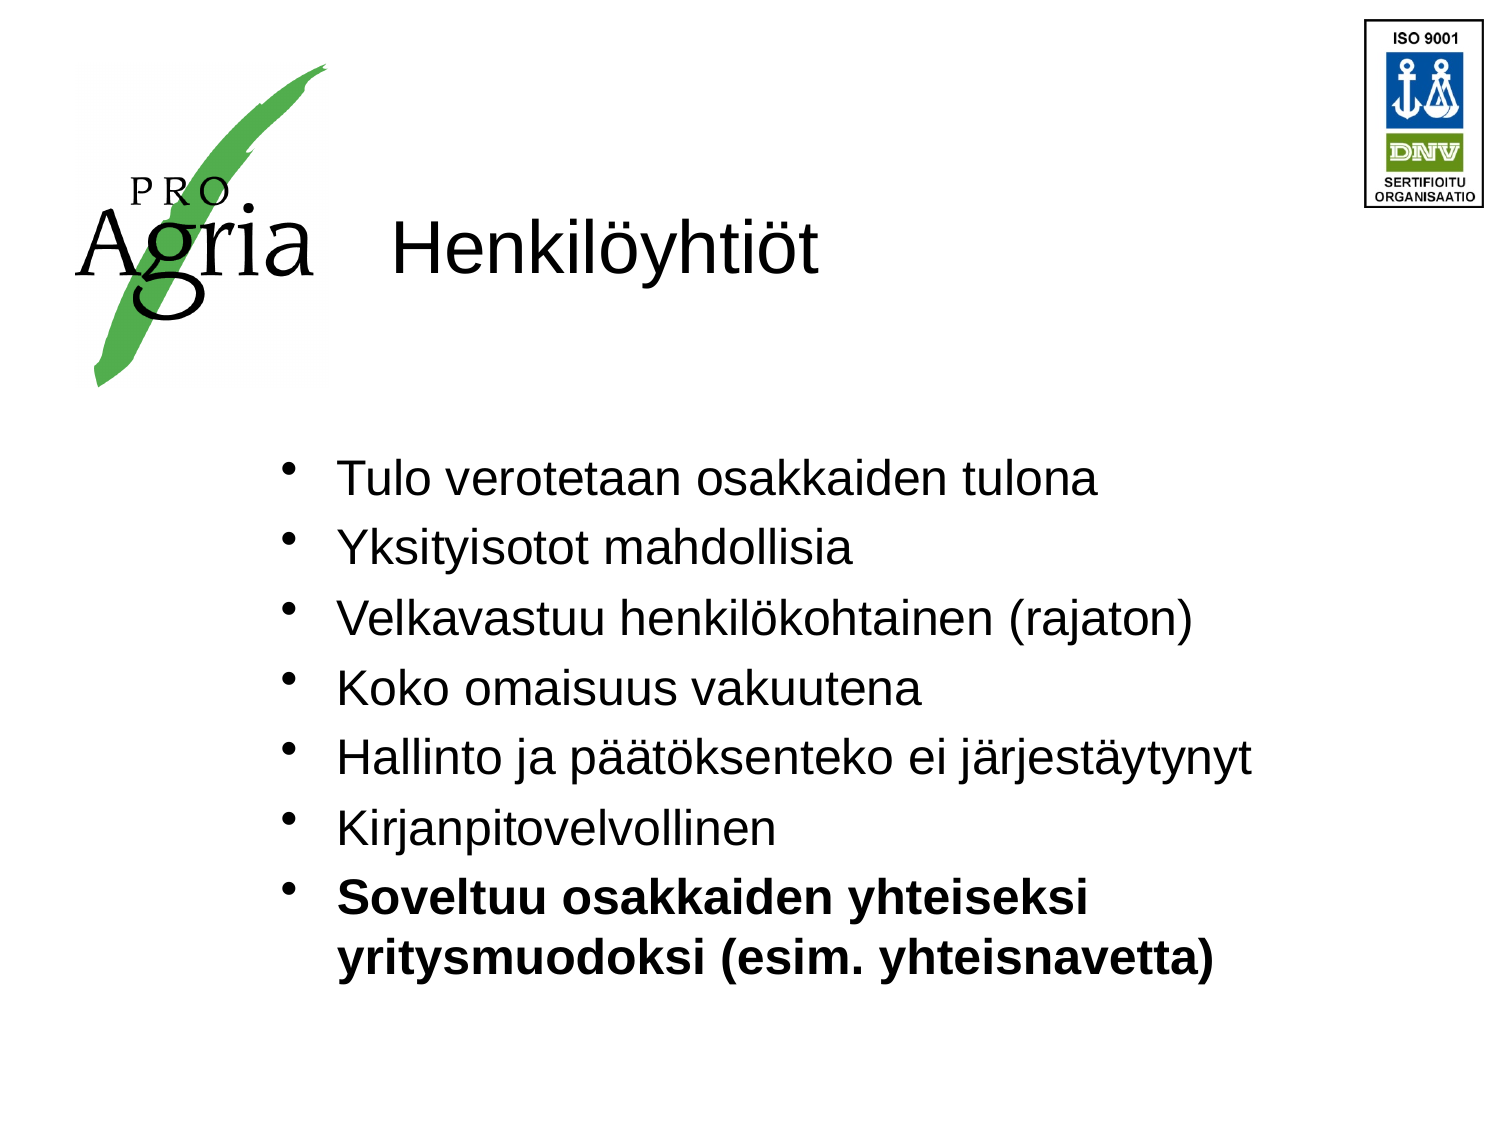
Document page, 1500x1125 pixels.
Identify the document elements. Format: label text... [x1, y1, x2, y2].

title Henkilöyhtiöt [375, 174, 1250, 313]
list Tulo verotetaan osakkaiden tulona Yksityisotot mahdollisia Velkavastuu henkilökohtainen (rajaton) Koko omaisuus vakuutena Hallinto ja päätöksenteko ei järjestäytynyt Kirjanpitovelvollinen Soveltuu osakkaiden yhteiseksi yritysmuodoksi (esim. yhteisnavetta) [265, 437, 1338, 1050]
picture [1364, 19, 1484, 208]
